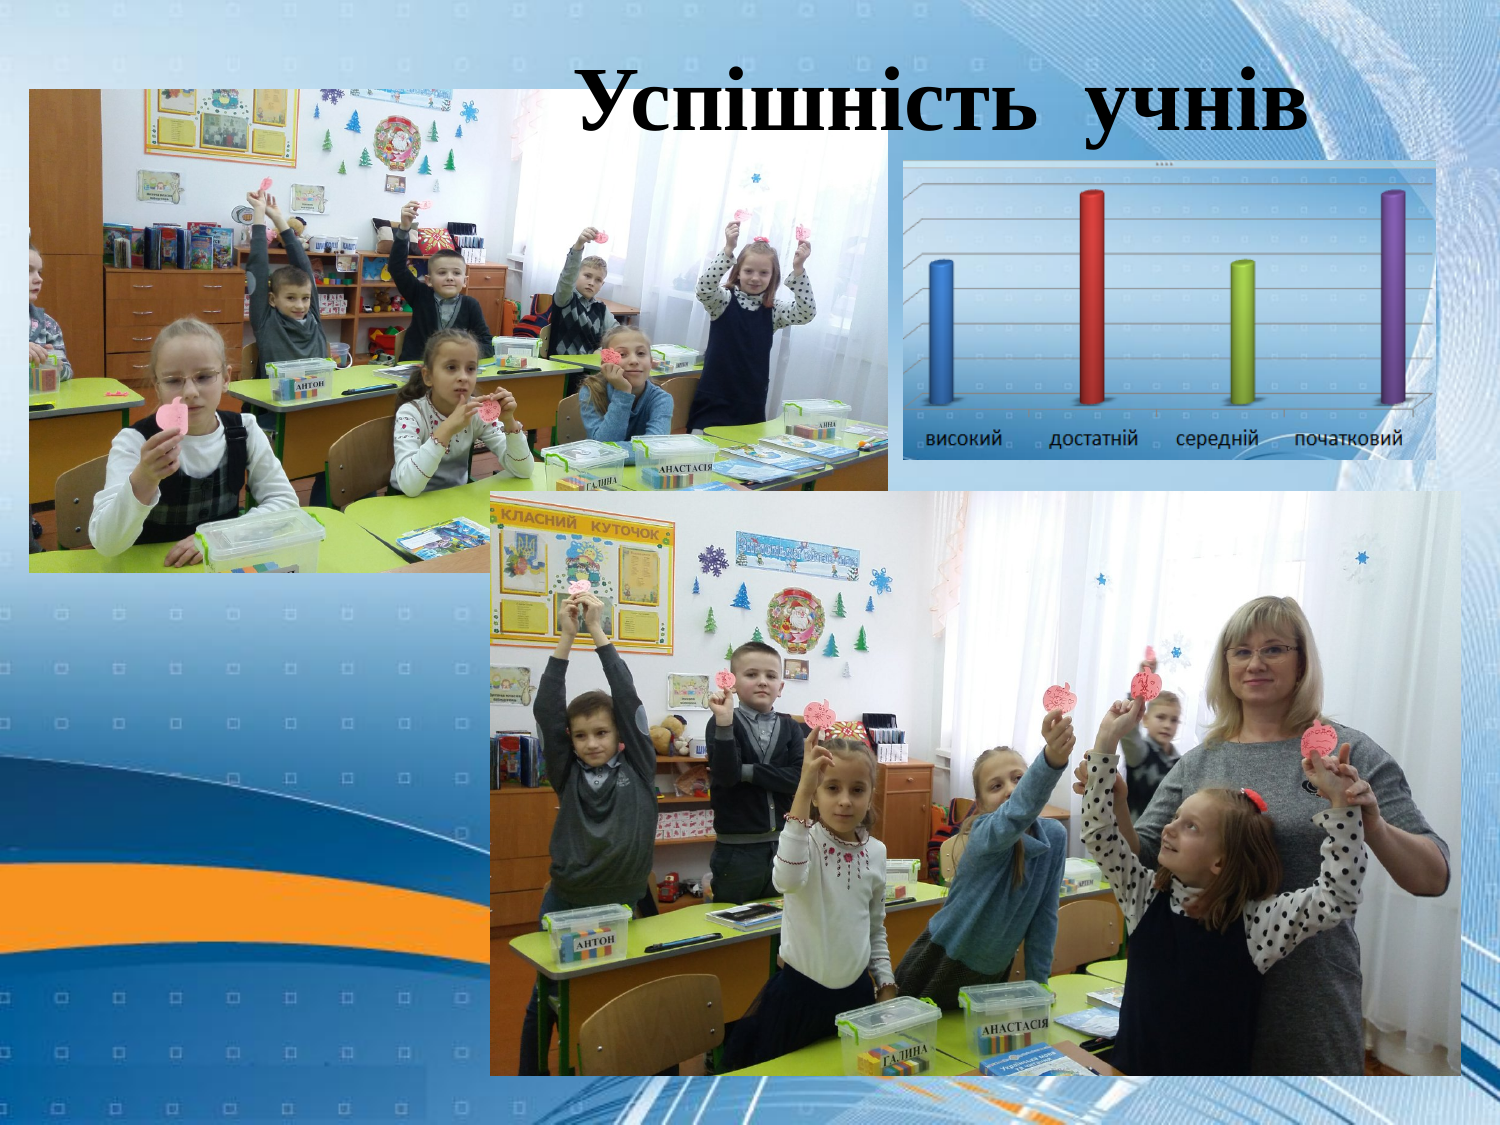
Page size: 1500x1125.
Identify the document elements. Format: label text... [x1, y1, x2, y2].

title Успішність учнів [478, 0, 1406, 188]
picture [0, 0, 1500, 1125]
